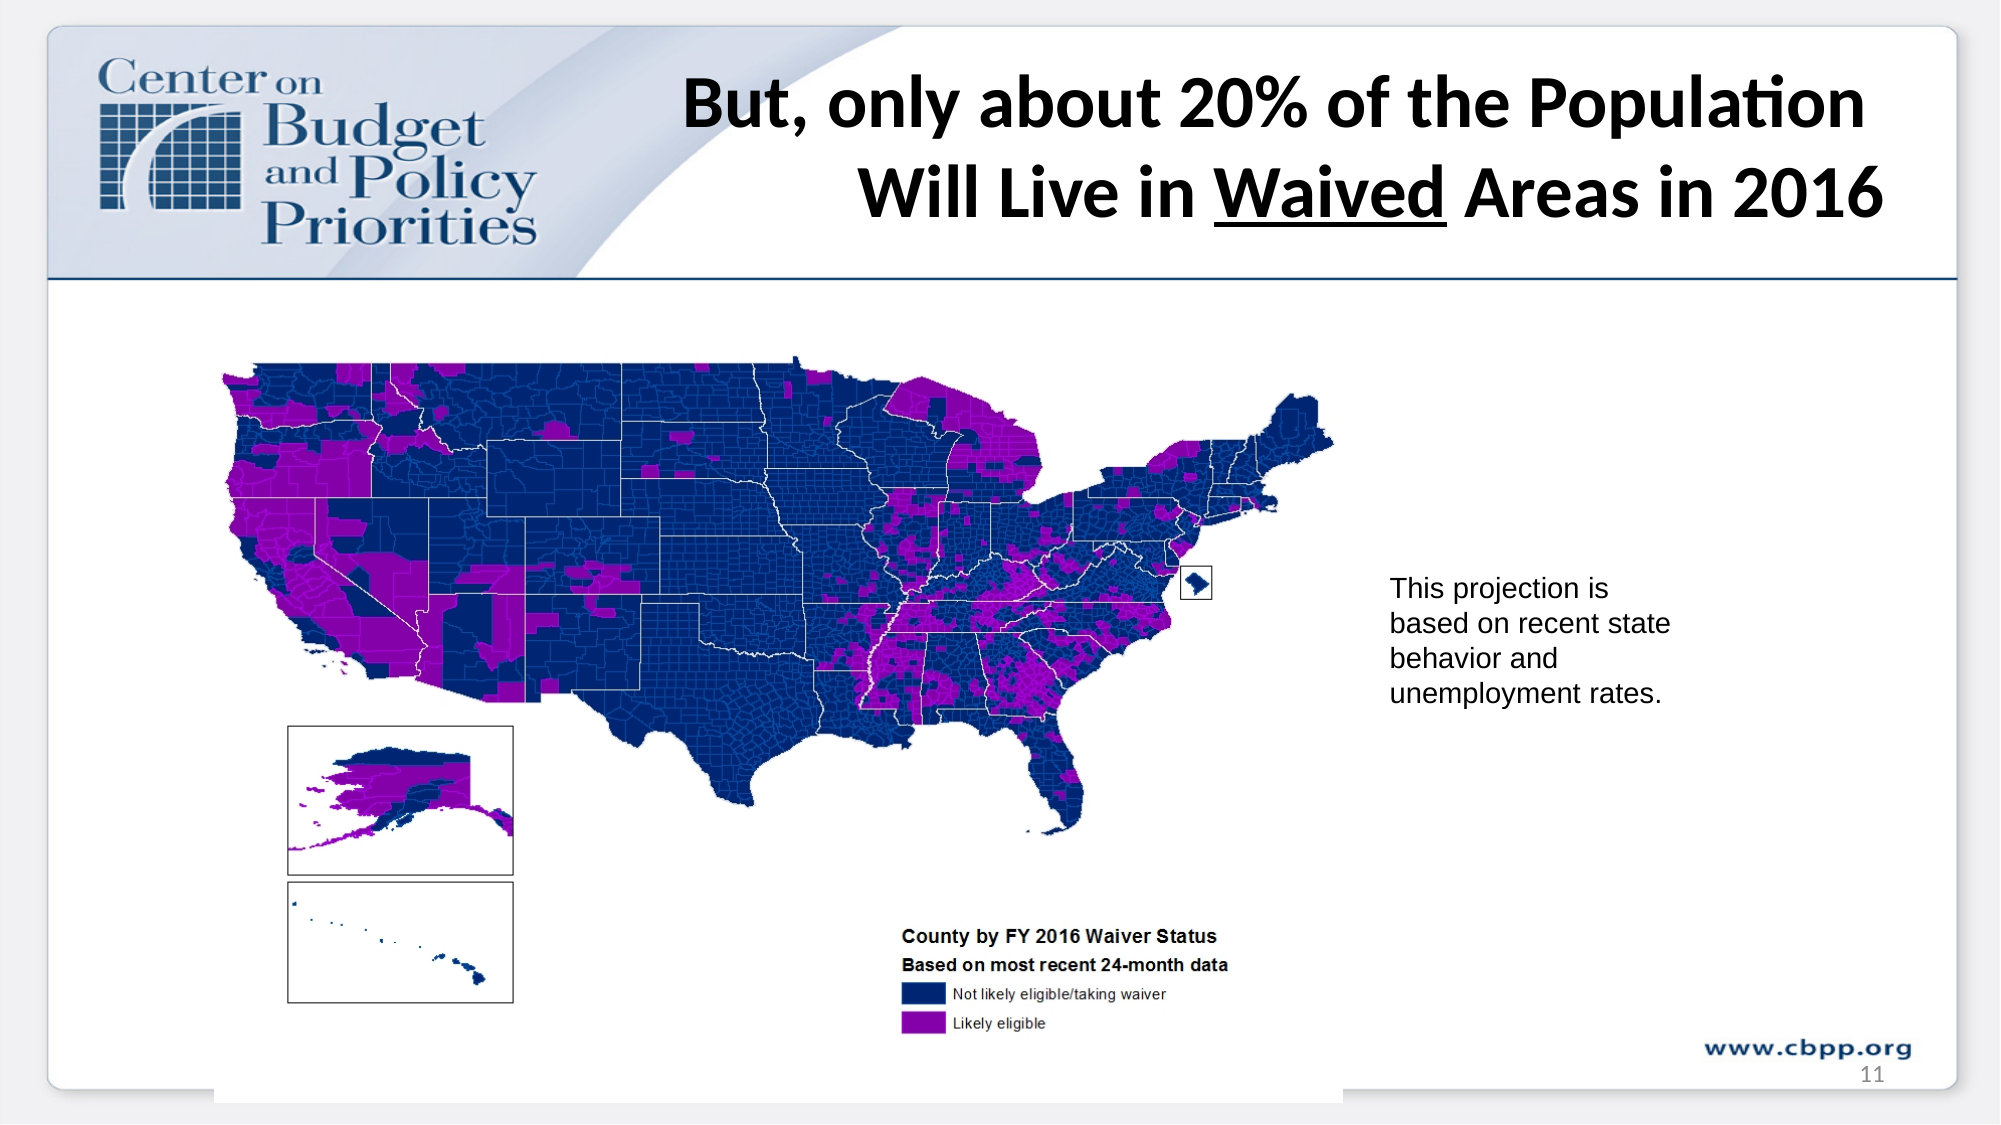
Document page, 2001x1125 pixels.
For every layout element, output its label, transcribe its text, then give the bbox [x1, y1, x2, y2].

title But, only about 20% of the Population Will Live in Waived Areas in 2016 [99, 45, 1900, 233]
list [213, 304, 1343, 1103]
picture [0, 0, 2001, 1125]
slide_number 11 [1433, 1042, 1900, 1103]
text_box This projection is based on recent state behavior and unemployment rates. [1374, 562, 1696, 717]
